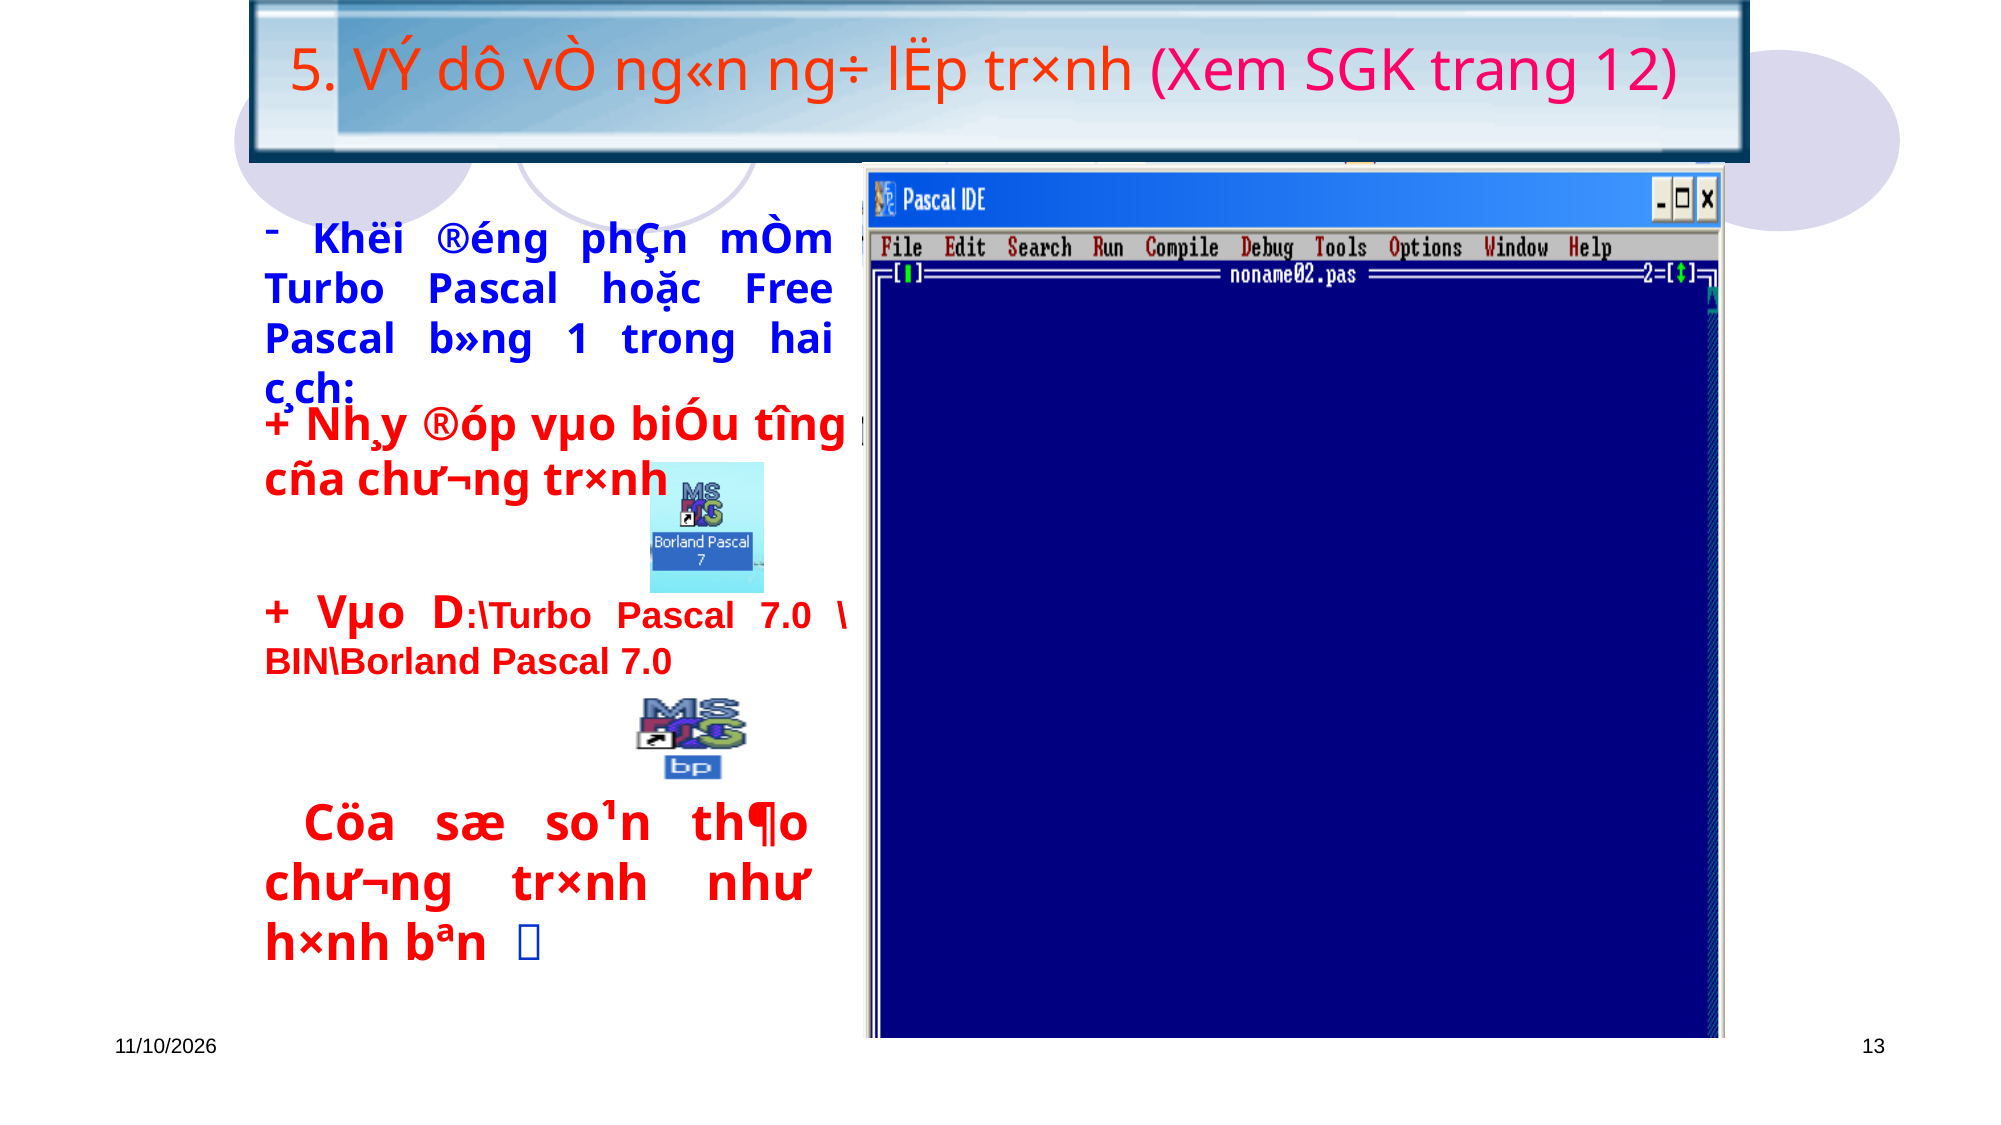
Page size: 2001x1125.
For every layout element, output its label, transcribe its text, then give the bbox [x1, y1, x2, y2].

text_box Cöa sæ so¹n th¶o chư¬ng tr×nh như­ h×nh bªn  [249, 783, 825, 978]
picture [589, 697, 803, 800]
slide_number 13 [1433, 1024, 1901, 1101]
text_box + Vµo D:\Turbo Pascal 7.0 \BIN\Borland Pascal 7.0 [249, 575, 857, 690]
picture [649, 462, 764, 593]
text_box Khëi ®éng phÇn mÒm Turbo Pascal hoặc Free Pascal b»ng 1 trong hai c¸ch: [249, 199, 850, 387]
text_box + Nh¸y ®óp vµo biÓu t­îng cña ch­ư¬ng tr×nh [249, 387, 857, 513]
picture [249, 0, 1751, 1038]
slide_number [99, 1024, 567, 1101]
